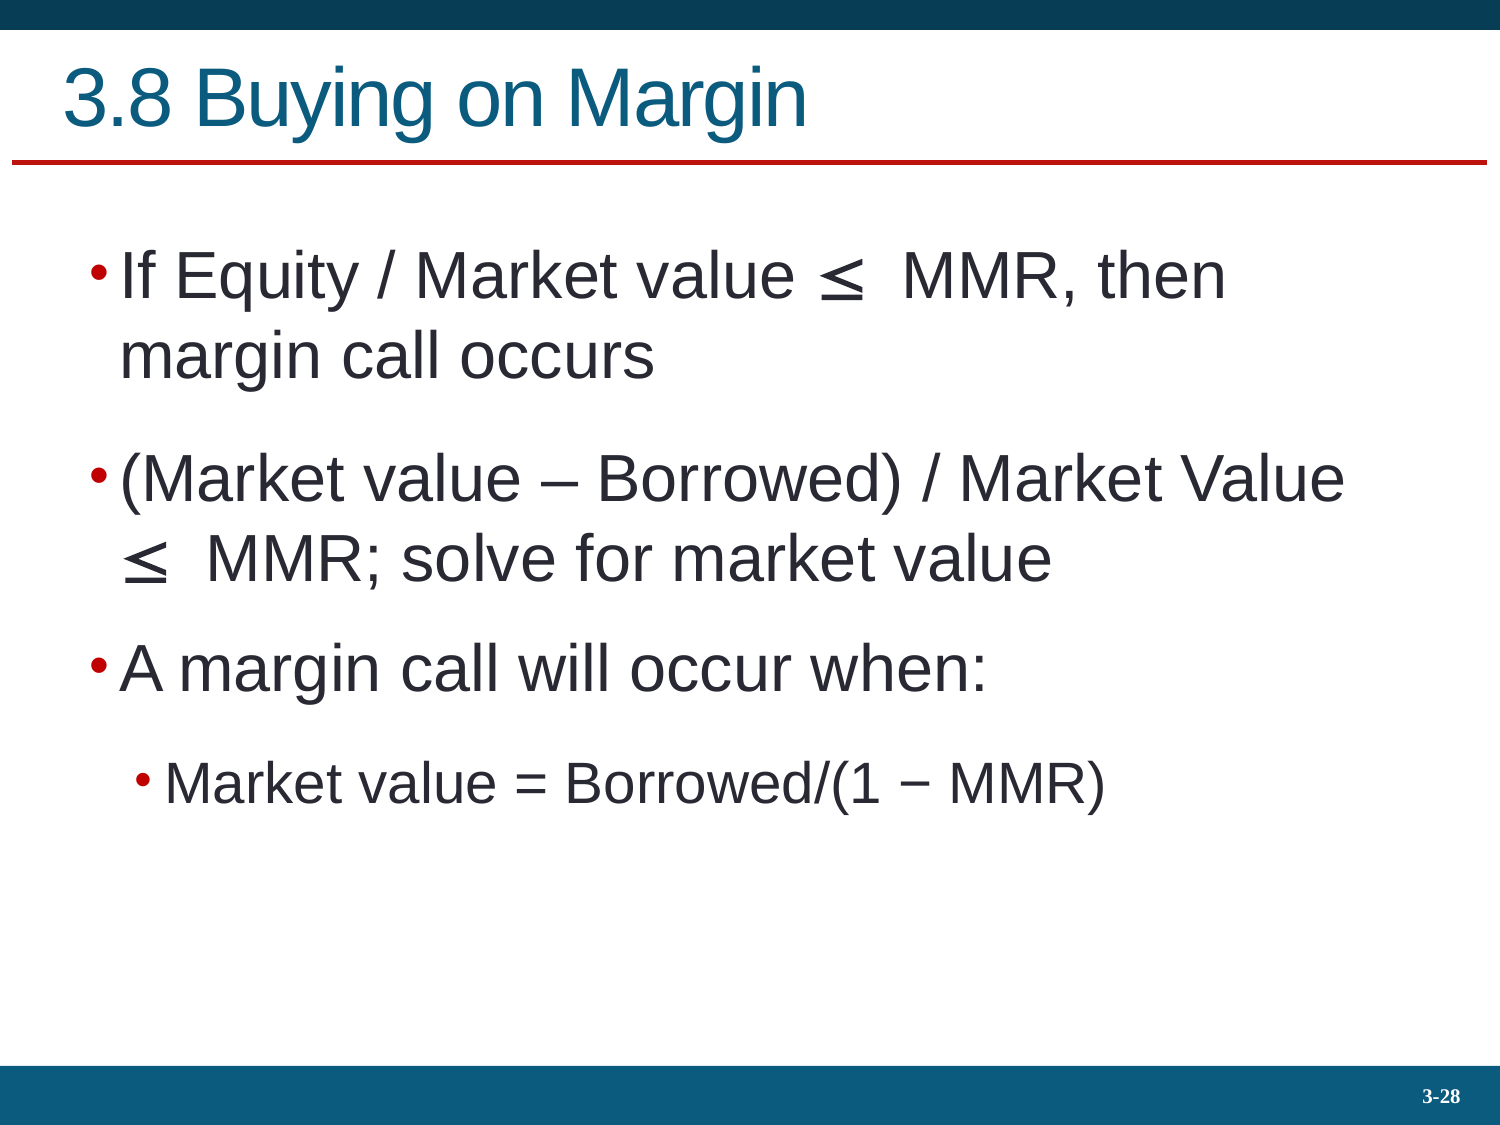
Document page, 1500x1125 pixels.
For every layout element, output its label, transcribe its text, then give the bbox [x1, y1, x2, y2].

title 3.8 Buying on Margin [47, 24, 1453, 163]
text_box If Equity / Market value  MMR, then margin call occurs (Market value – Borrowed) / Market Value  MMR; solve for market value A margin call will occur when: Market value = Borrowed/(1 − MMR) [74, 224, 1425, 1025]
